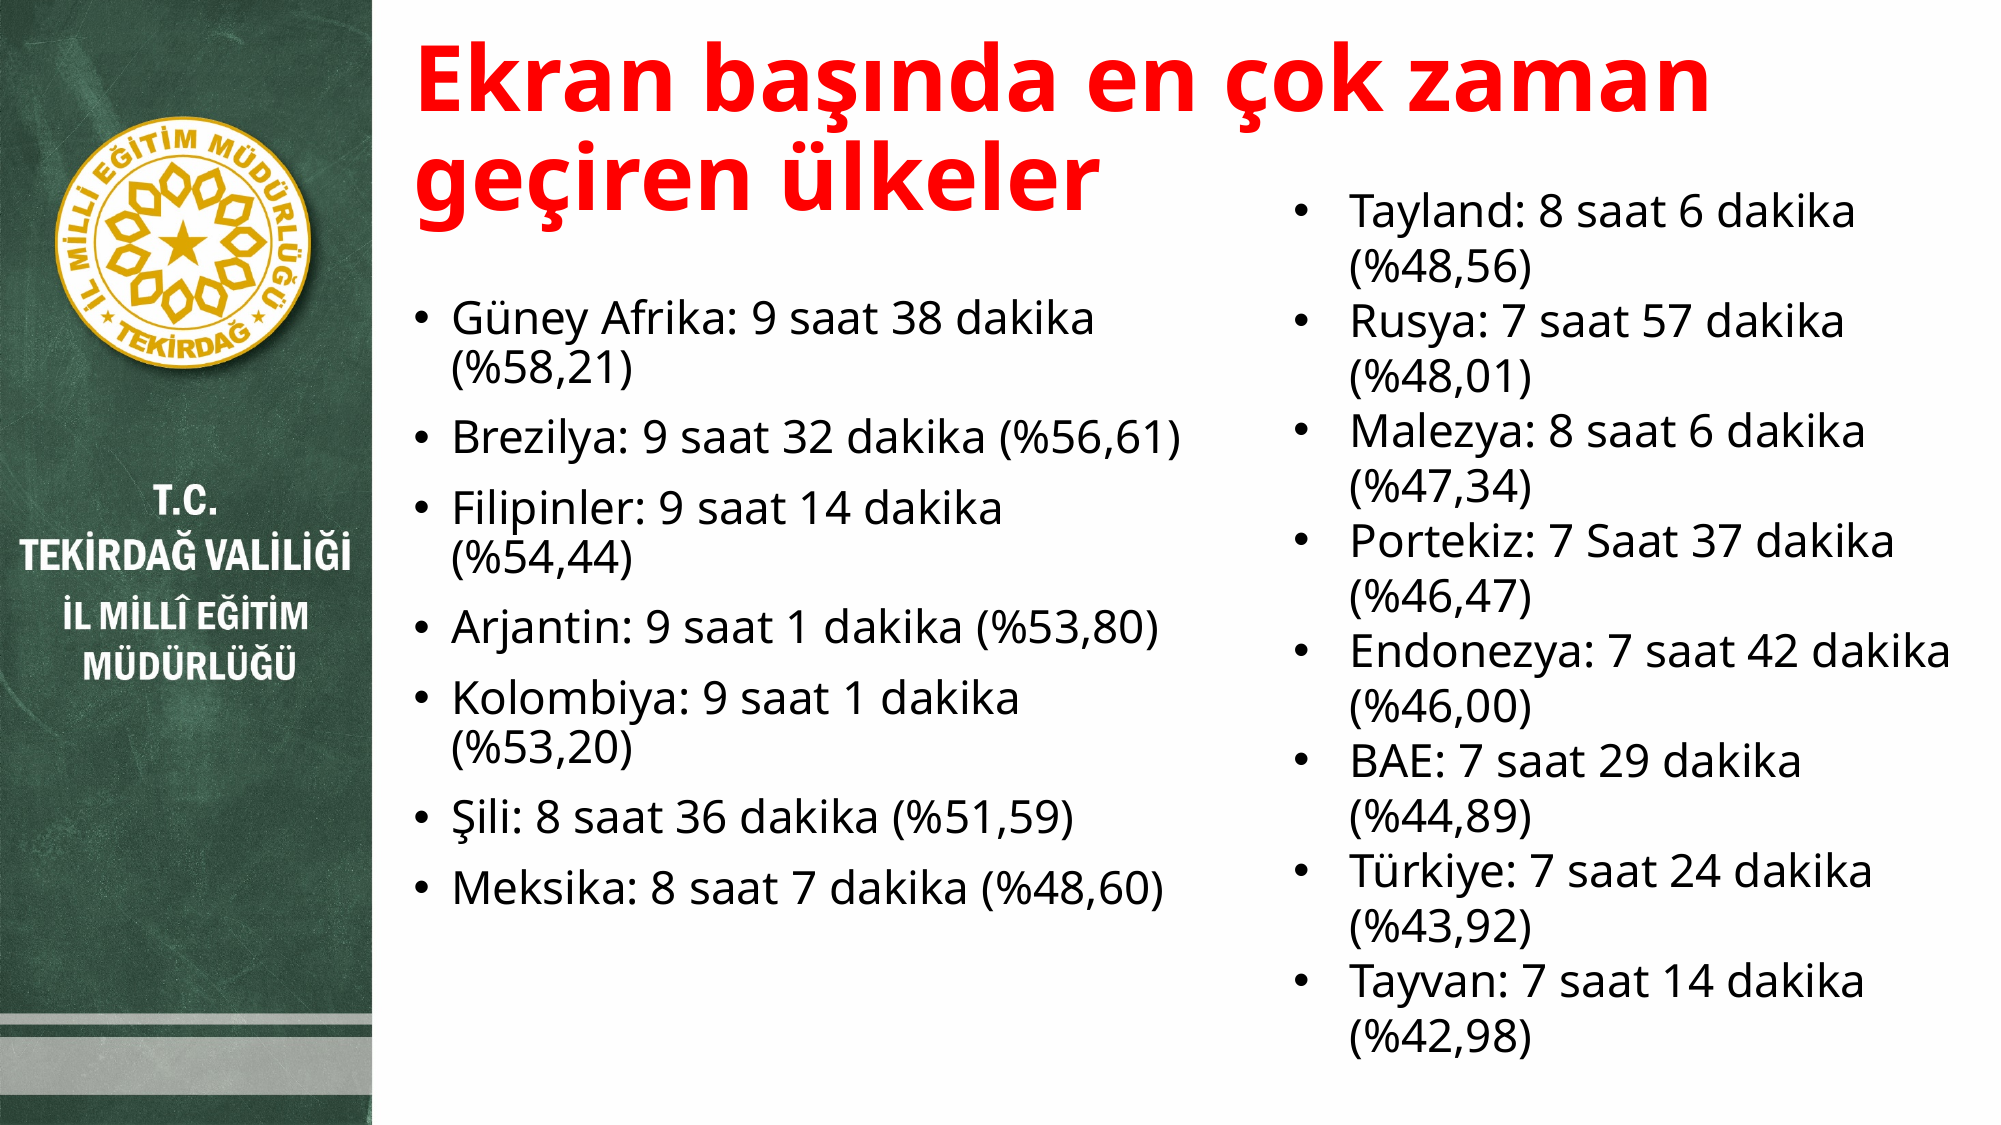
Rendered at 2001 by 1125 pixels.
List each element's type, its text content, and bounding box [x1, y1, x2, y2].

title Ekran başında en çok zaman geçiren ülkeler [398, 22, 1863, 240]
picture [0, 0, 2000, 1125]
list Güney Afrika: 9 saat 38 dakika (%58,21) Brezilya: 9 saat 32 dakika (%56,61) Filipinler: 9 saat 14 dakika (%54,44) Arjantin: 9 saat 1 dakika (%53,80) Kolombiya: 9 saat 1 dakika (%53,20) Şili: 8 saat 36 dakika (%51,59) Meksika: 8 saat 7 dakika (%48,60) [398, 287, 1209, 1097]
text_box Tayland: 8 saat 6 dakika (%48,56) Rusya: 7 saat 57 dakika (%48,01) Malezya: 8 saat 6 dakika (%47,34) Portekiz: 7 Saat 37 dakika (%46,47) Endonezya: 7 saat 42 dakika (%46,00) BAE: 7 saat 29 dakika (%44,89) Türkiye: 7 saat 24 dakika (%43,92) Tayvan: 7 saat 14 dakika (%42,98) [1278, 174, 2000, 1069]
